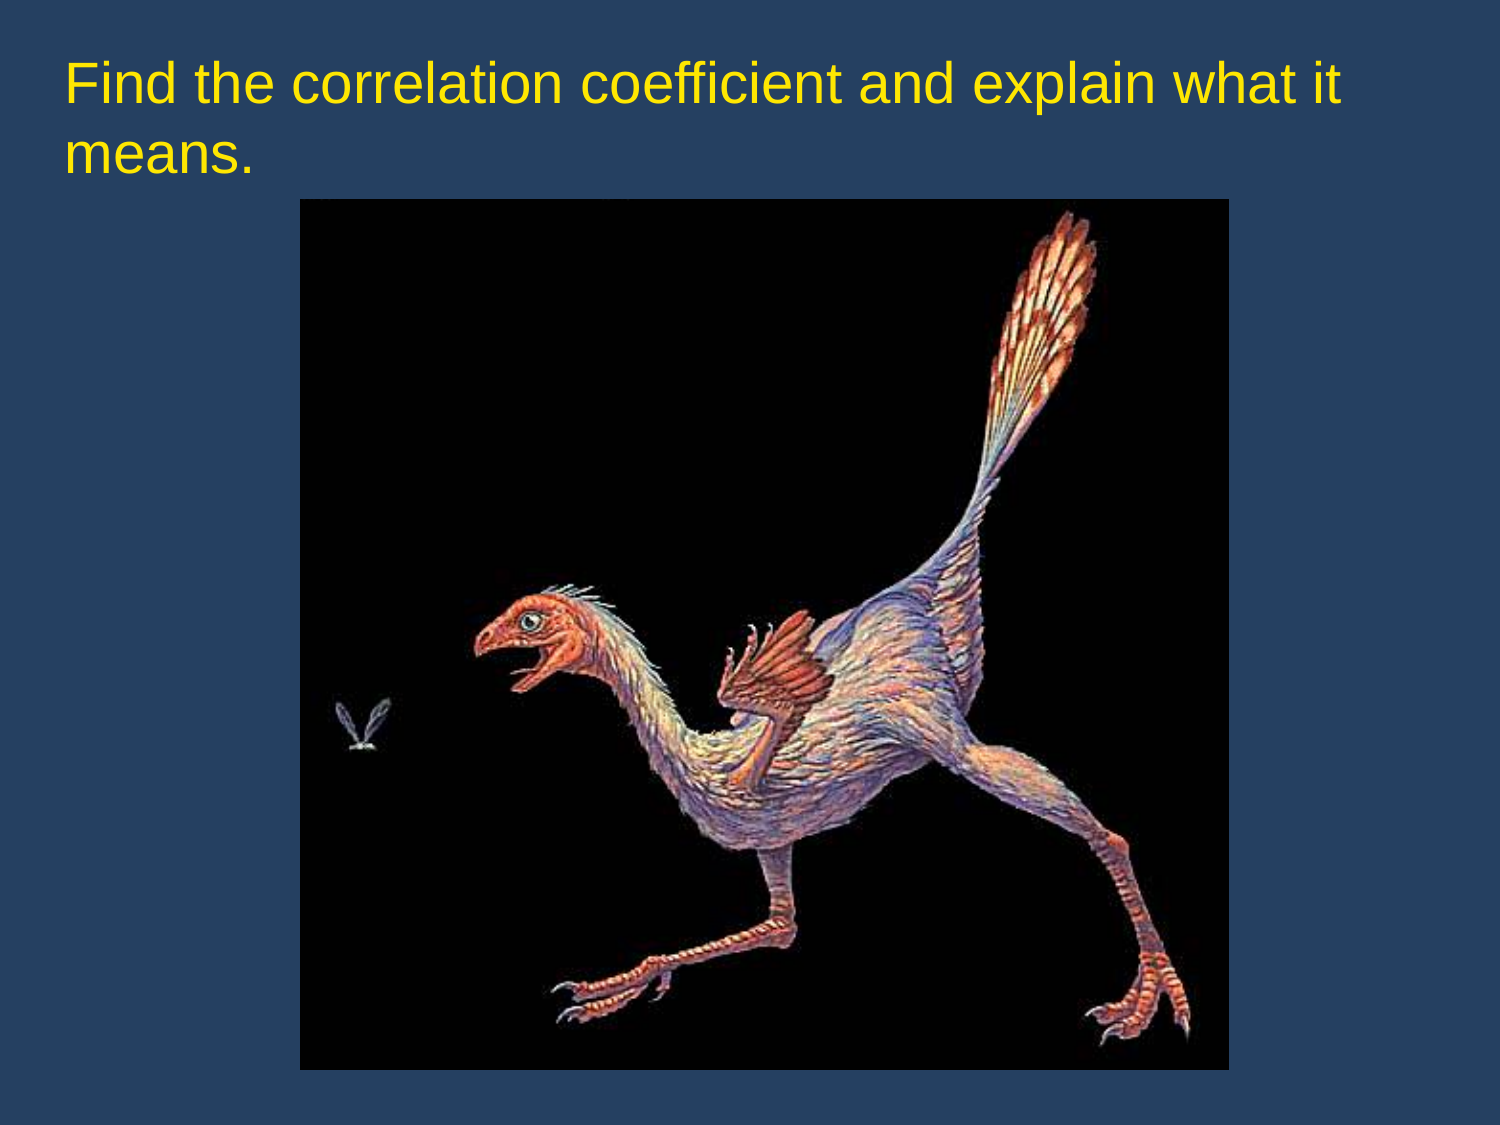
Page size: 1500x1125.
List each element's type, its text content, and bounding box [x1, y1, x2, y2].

text_box Find the correlation coefficient and explain what it means. [50, 37, 1500, 193]
picture [299, 199, 1230, 1070]
